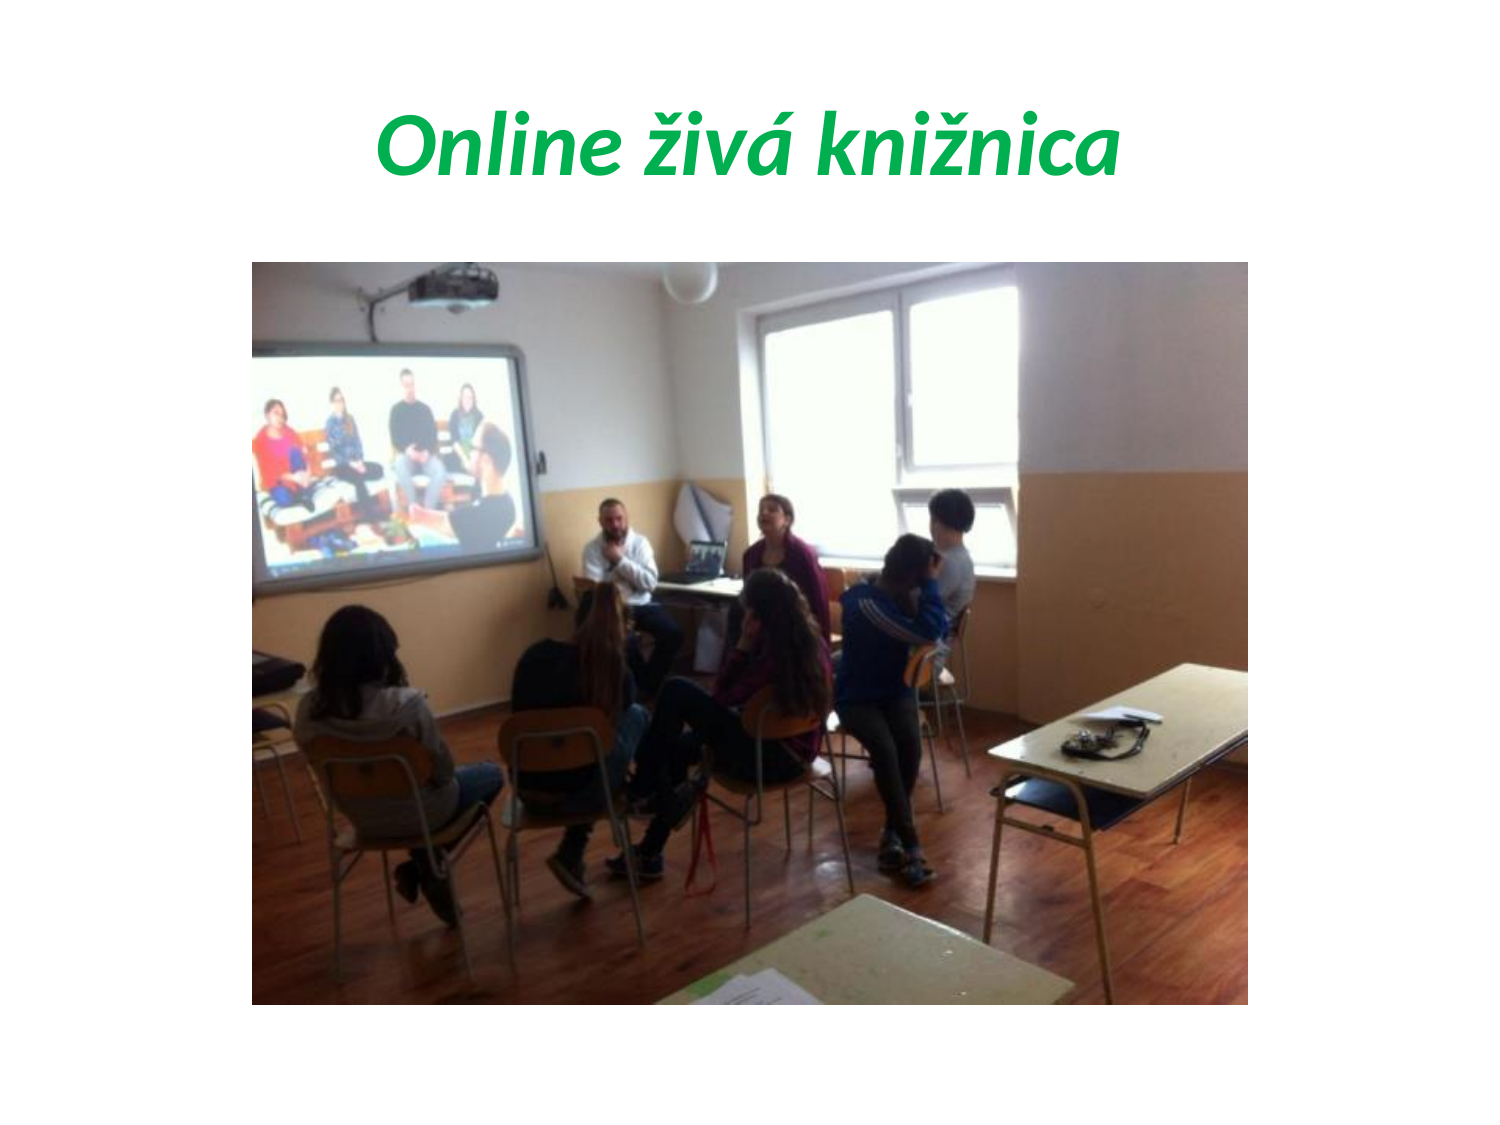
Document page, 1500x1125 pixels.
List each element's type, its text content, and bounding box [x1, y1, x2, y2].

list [252, 262, 1248, 1006]
title Online živá knižnica [75, 45, 1425, 233]
